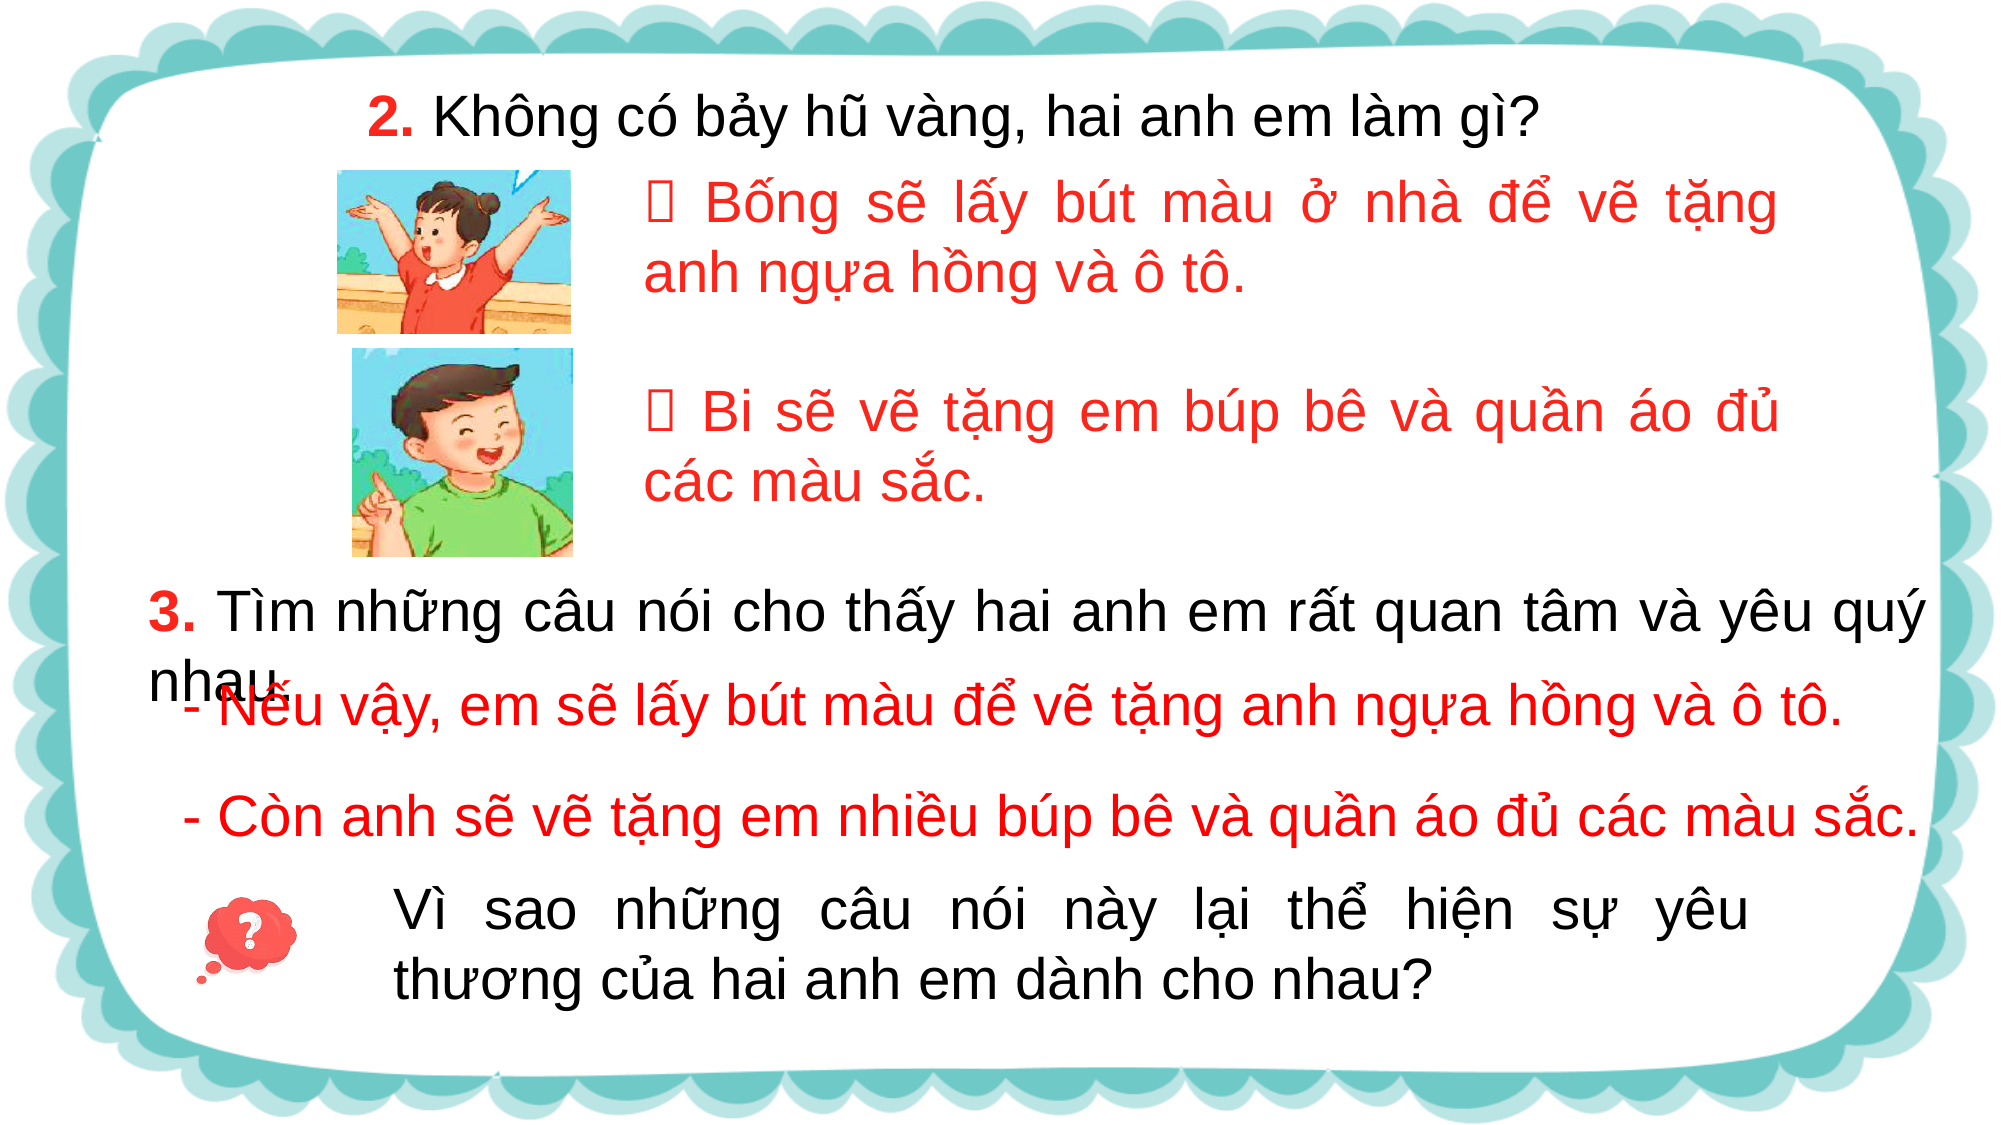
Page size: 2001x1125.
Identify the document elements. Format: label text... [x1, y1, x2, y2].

text_box - Còn anh sẽ vẽ tặng em nhiều búp bê và quần áo đủ các màu sắc. [167, 770, 1978, 856]
text_box Vì sao những câu nói này lại thể hiện sự yêu thương của hai anh em dành cho nhau? [378, 863, 1767, 1019]
text_box 3. Tìm những câu nói cho thấy hai anh em rất quan tâm và yêu quý nhau. [133, 565, 1945, 721]
text_box - Nếu vậy, em sẽ lấy bút màu để vẽ tặng anh ngựa hồng và ô tô. [167, 660, 1888, 745]
text_box  Bi sẽ vẽ tặng em búp bê và quần áo đủ các màu sắc. [628, 365, 1796, 520]
picture [0, 0, 2001, 1125]
text_box  Bống sẽ lấy bút màu ở nhà để vẽ tặng anh ngựa hồng và ô tô. [628, 157, 1796, 312]
text_box 2. Không có bảy hũ vàng, hai anh em làm gì? [352, 71, 1691, 156]
